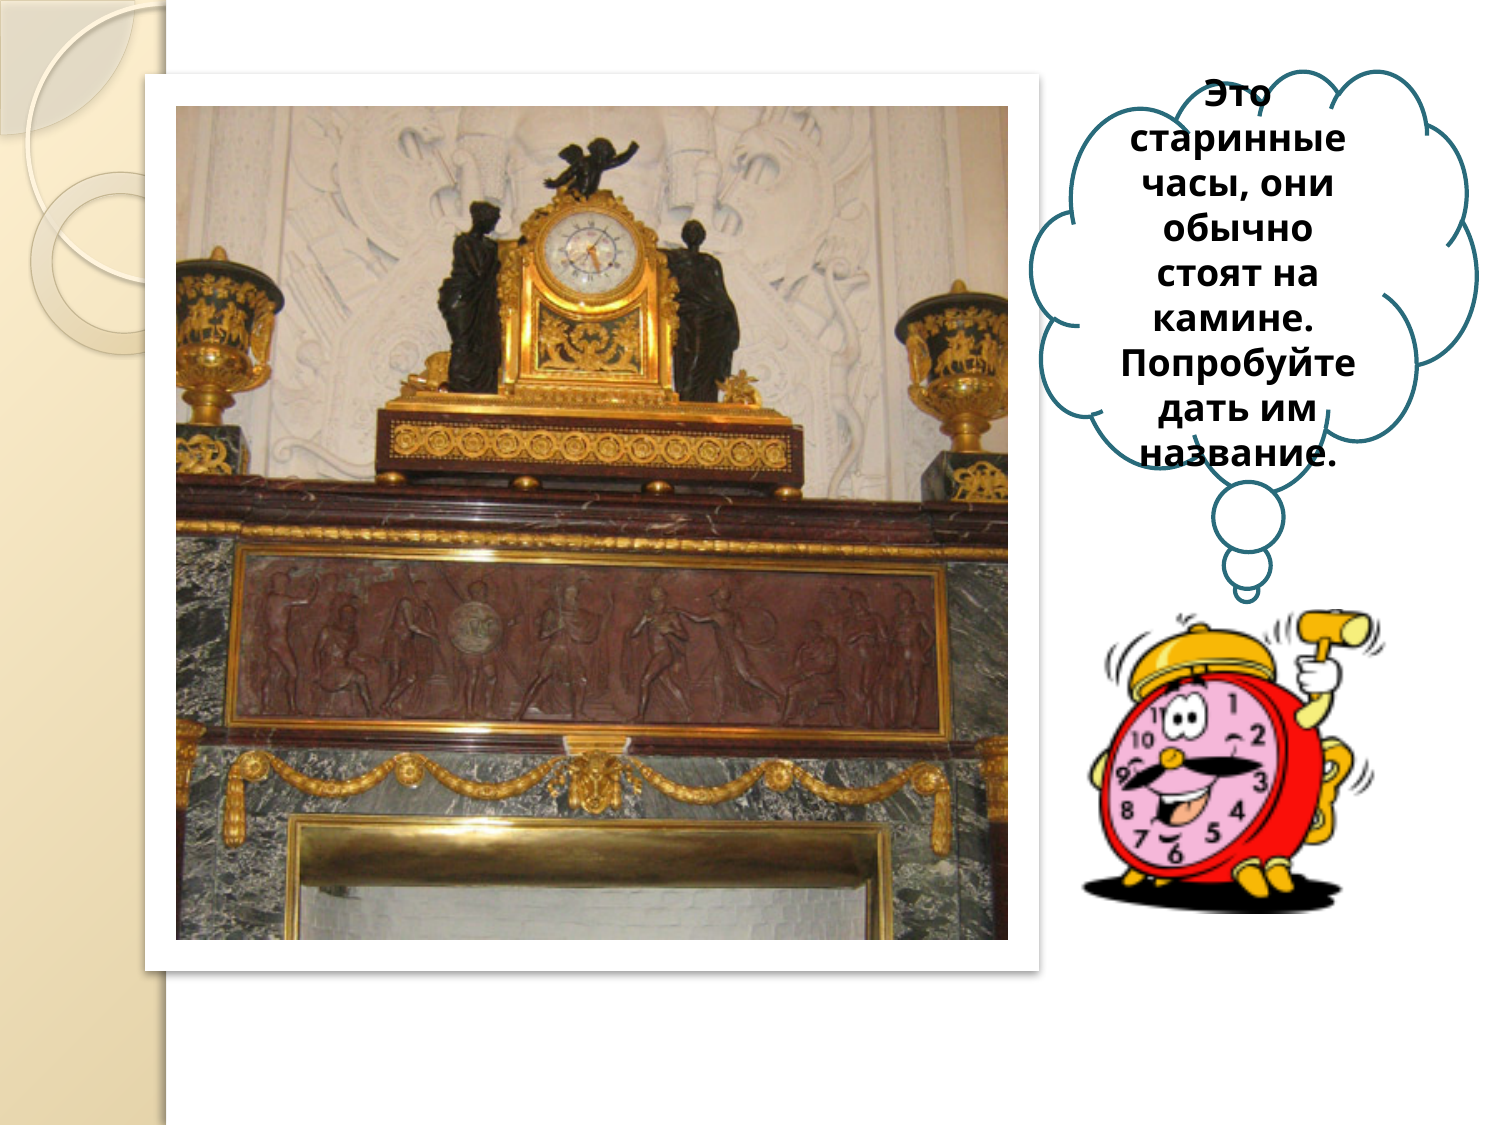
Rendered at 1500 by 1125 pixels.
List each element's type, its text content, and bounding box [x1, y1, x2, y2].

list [1054, 609, 1395, 915]
text_box Это старинные часы, они обычно стоят на камине. Попробуйте дать им название. [1028, 69, 1479, 605]
picture [175, 105, 1008, 941]
